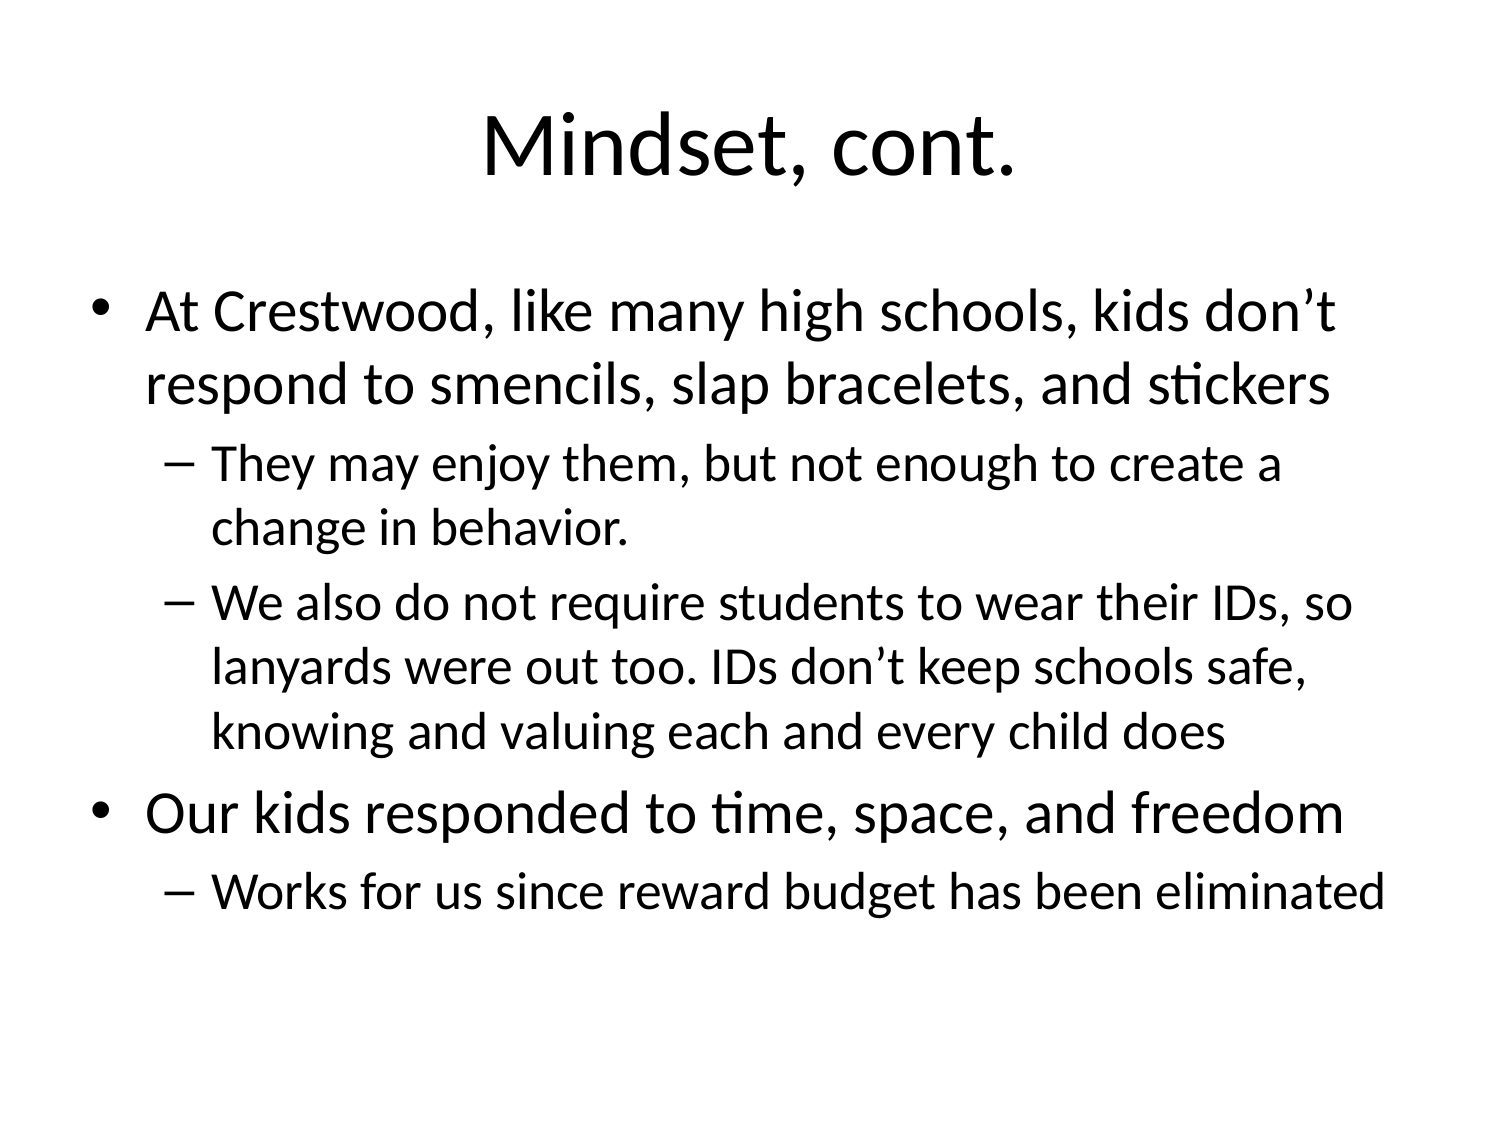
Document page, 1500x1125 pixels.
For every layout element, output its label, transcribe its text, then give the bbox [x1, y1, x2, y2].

title Mindset, cont. [75, 45, 1425, 233]
list At Crestwood, like many high schools, kids don’t respond to smencils, slap bracelets, and stickers They may enjoy them, but not enough to create a change in behavior. We also do not require students to wear their IDs, so lanyards were out too. IDs don’t keep schools safe, knowing and valuing each and every child does Our kids responded to time, space, and freedom Works for us since reward budget has been eliminated [75, 262, 1425, 1005]
